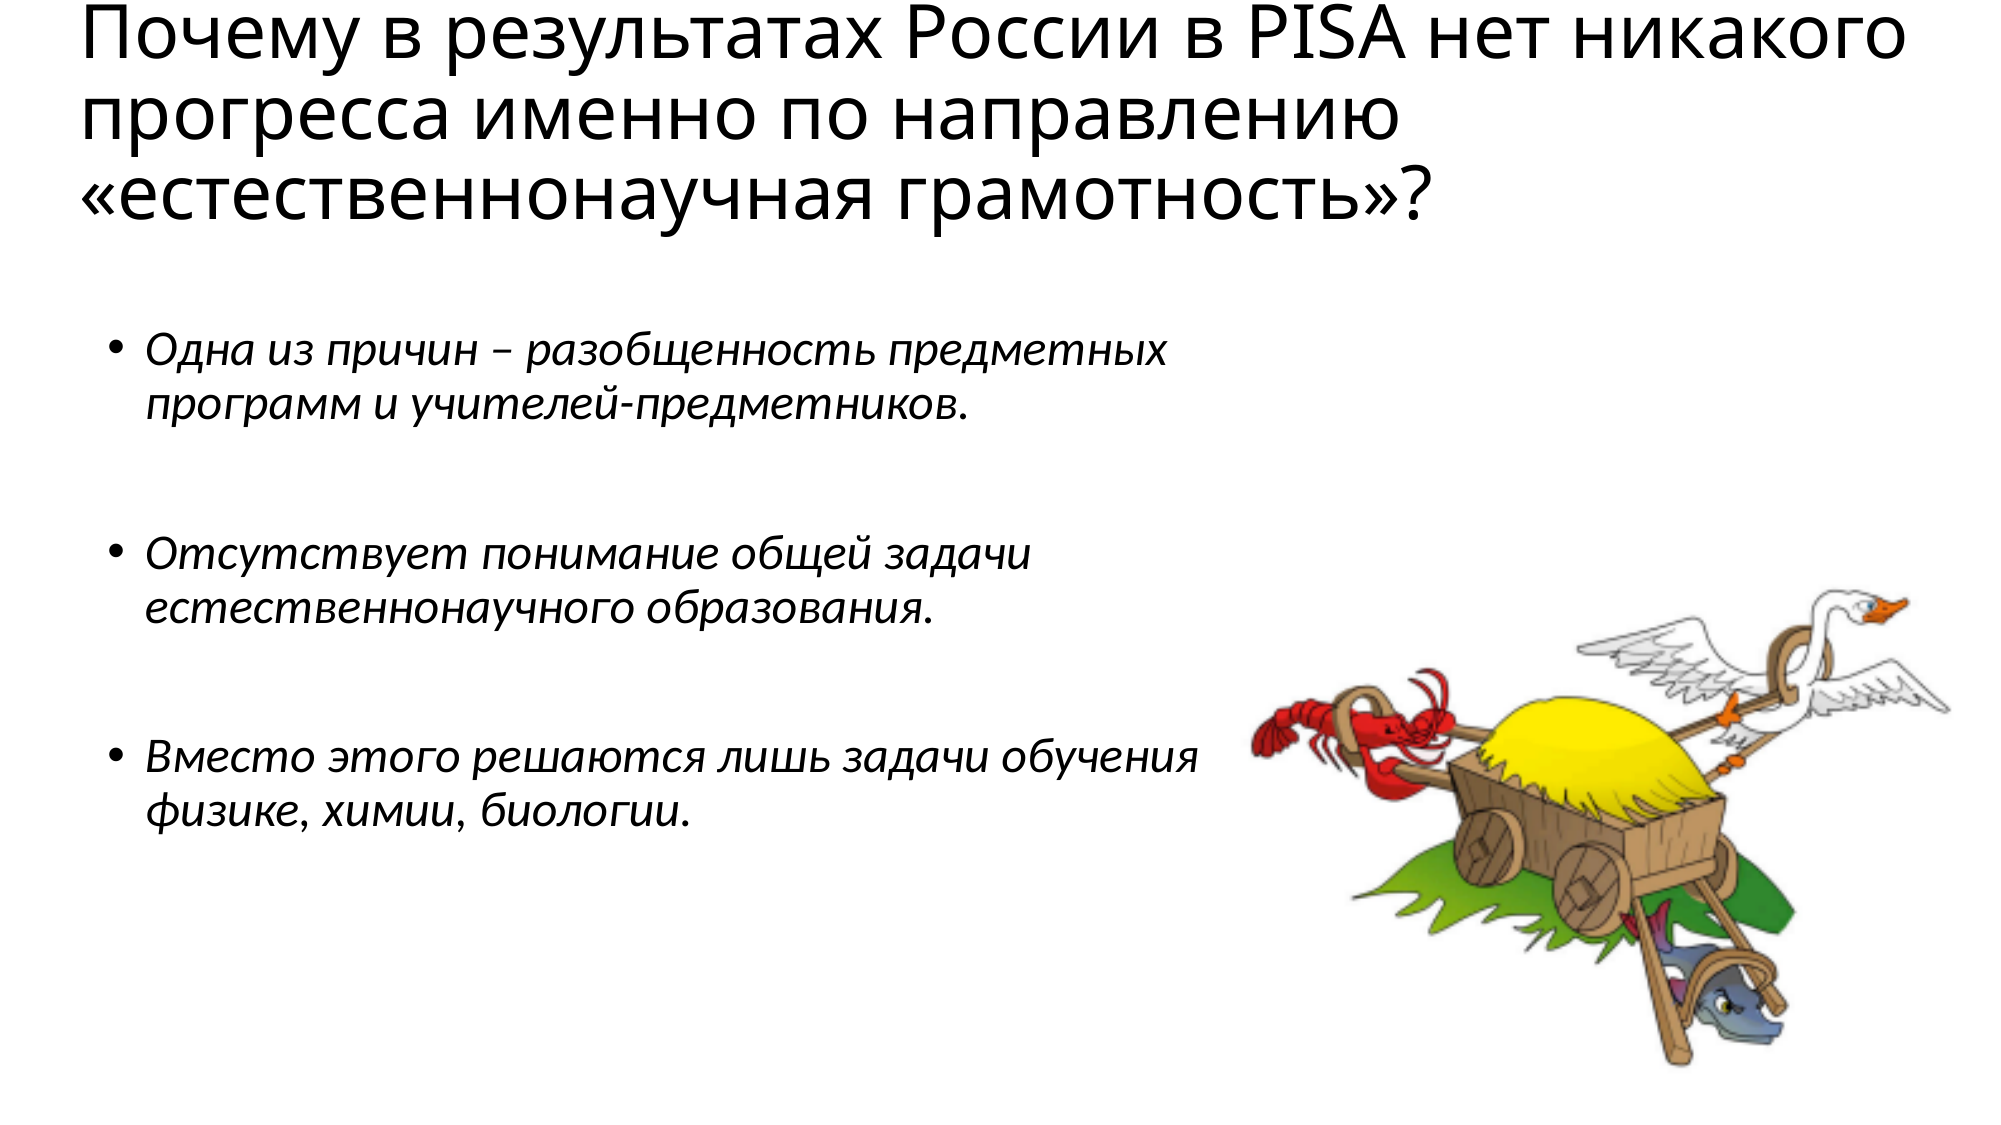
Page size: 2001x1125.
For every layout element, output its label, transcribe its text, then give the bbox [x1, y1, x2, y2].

picture [1237, 573, 1959, 1081]
title Почему в результатах России в PISA нет никакого прогресса именно по направлению «естественнонаучная грамотность»? [64, 42, 1931, 278]
list Одна из причин – разобщенность предметных программ и учителей-предметников. Отсутствует понимание общей задачи естественнонаучного образования. Вместо этого решаются лишь задачи обучения физике, химии, биологии. [92, 314, 1271, 975]
